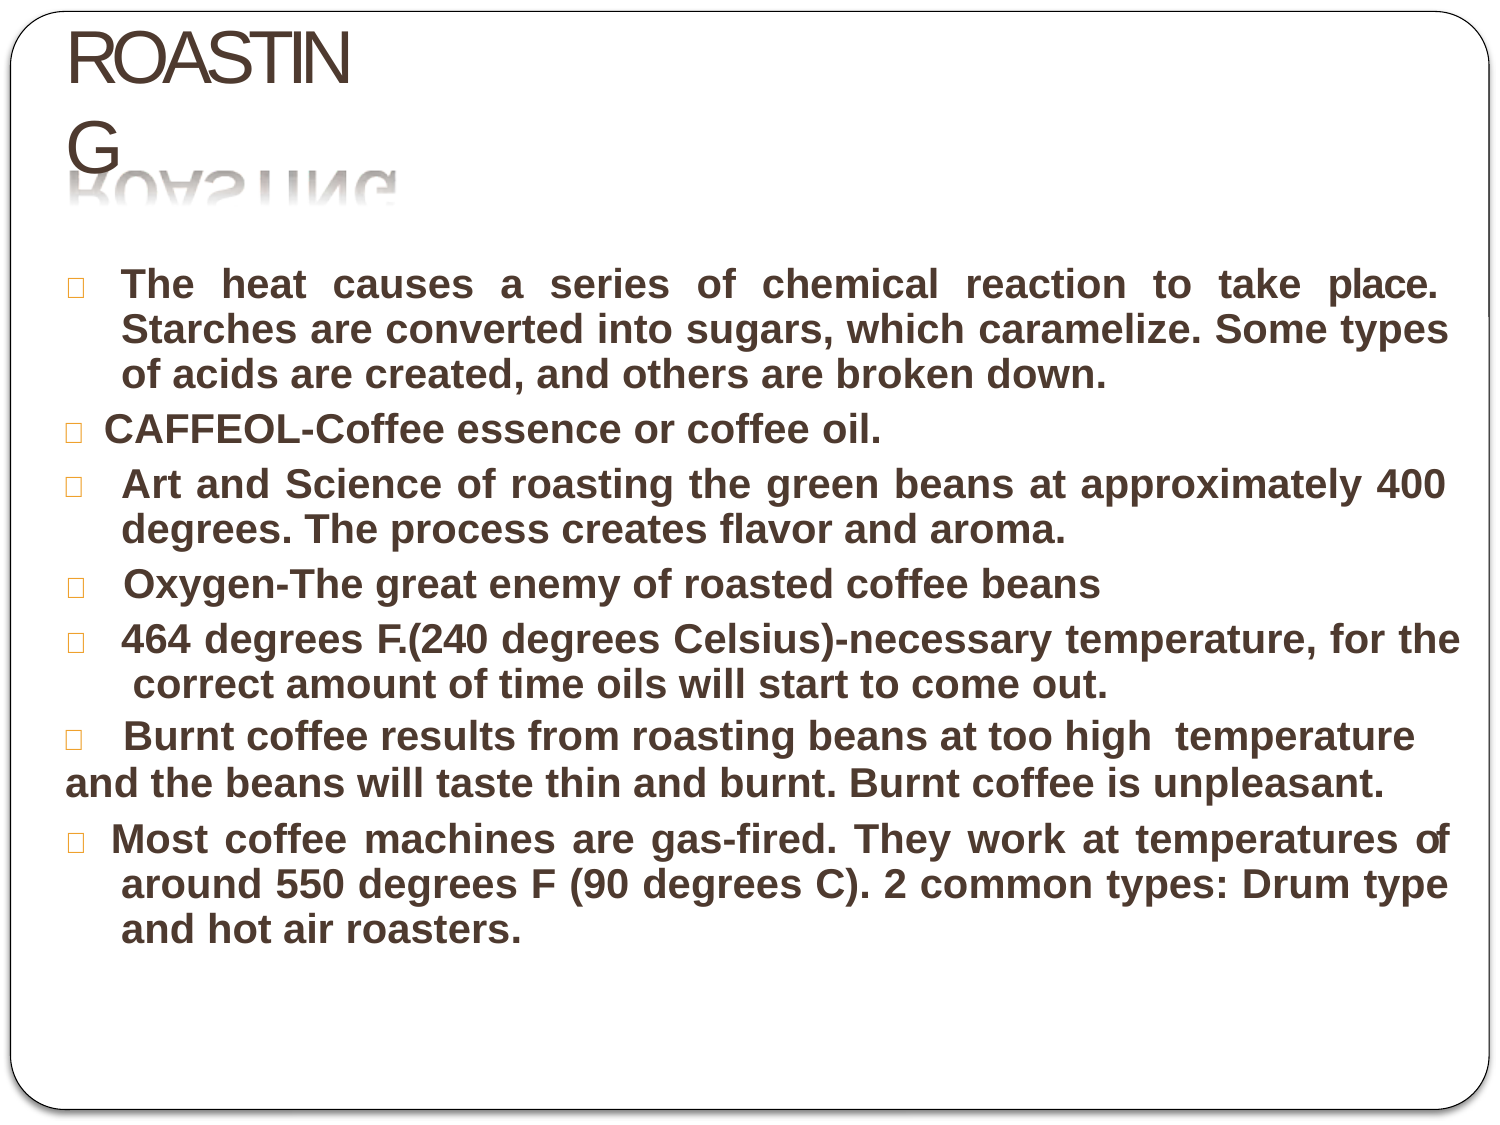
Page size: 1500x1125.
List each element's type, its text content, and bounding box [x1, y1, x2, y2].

text_box [18, 170, 447, 259]
title ROASTING [62, 0, 403, 189]
text_box Art and Science of roasting the green beans at approximately 400 degrees. The process creates flavor and aroma.  Oxygen-The great enemy of roasted coffee beans  464 degrees F.(240 degrees Celsius)-necessary temperature, for the correct amount of time oils will start to come out.  Burnt coffee results from roasting beans at too high temperature and the beans will taste thin and burnt. Burnt coffee is unpleasant. [62, 454, 1463, 807]
text_box [447, 171, 1500, 175]
text_box  Most coffee machines are gas-fired. They work at temperatures of around 550 degrees F (90 degrees C). 2 common types: Drum type and hot air roasters. [62, 809, 1463, 952]
text_box  The heat causes a series of chemical reaction to take place. Starches are converted into sugars, which caramelize. Some types of acids are created, and others are broken down.  CAFFEOL-Coffee essence or coffee oil.  [62, 254, 1463, 454]
